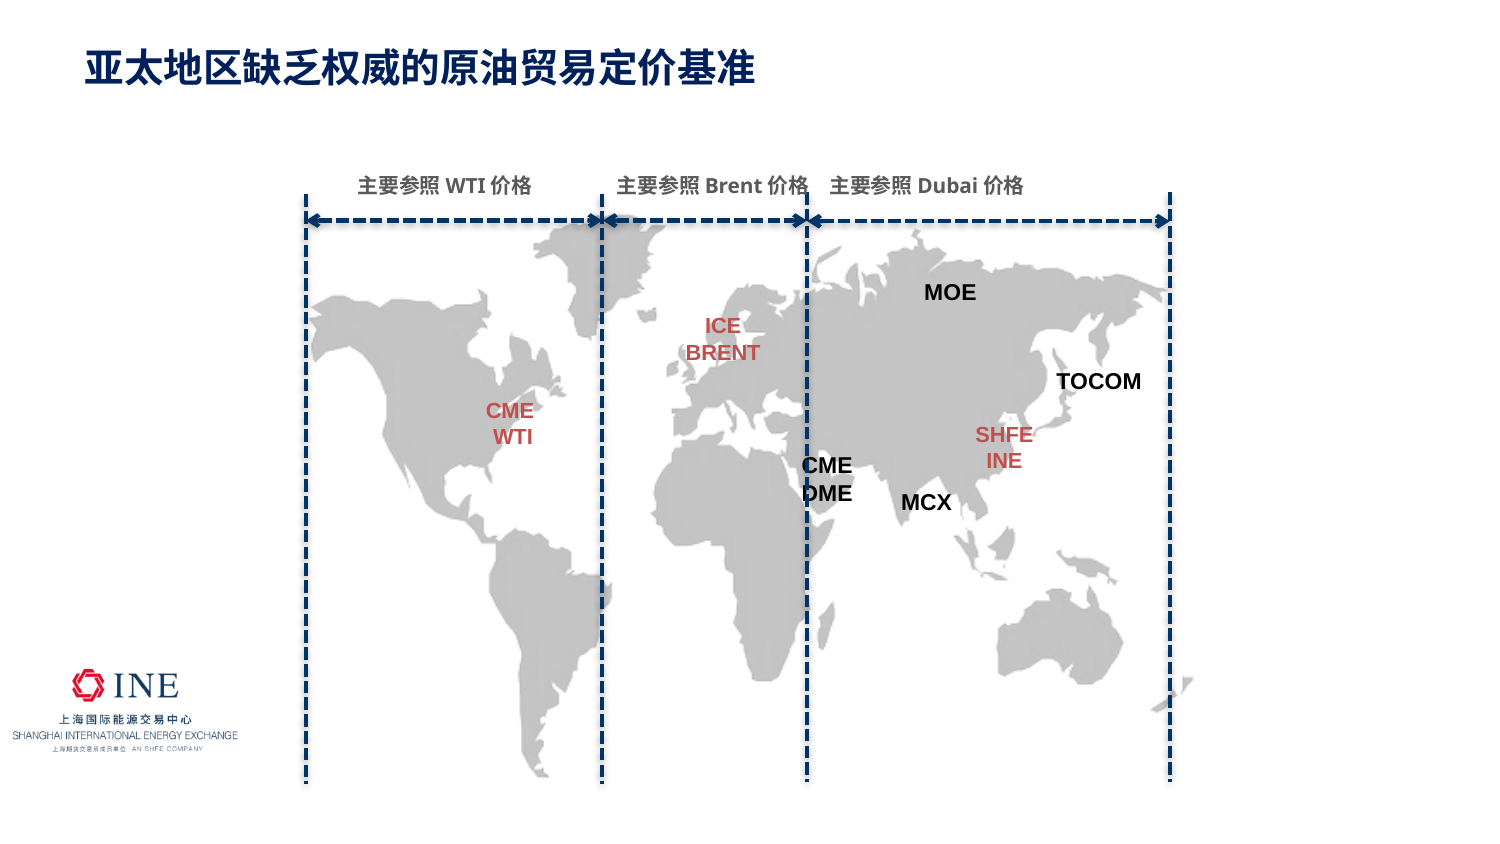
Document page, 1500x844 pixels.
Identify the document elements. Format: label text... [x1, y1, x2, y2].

text_box 亚太地区缺乏权威的原油贸易定价基准 [70, 35, 1282, 106]
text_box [221, 164, 1282, 785]
picture [0, 651, 244, 768]
